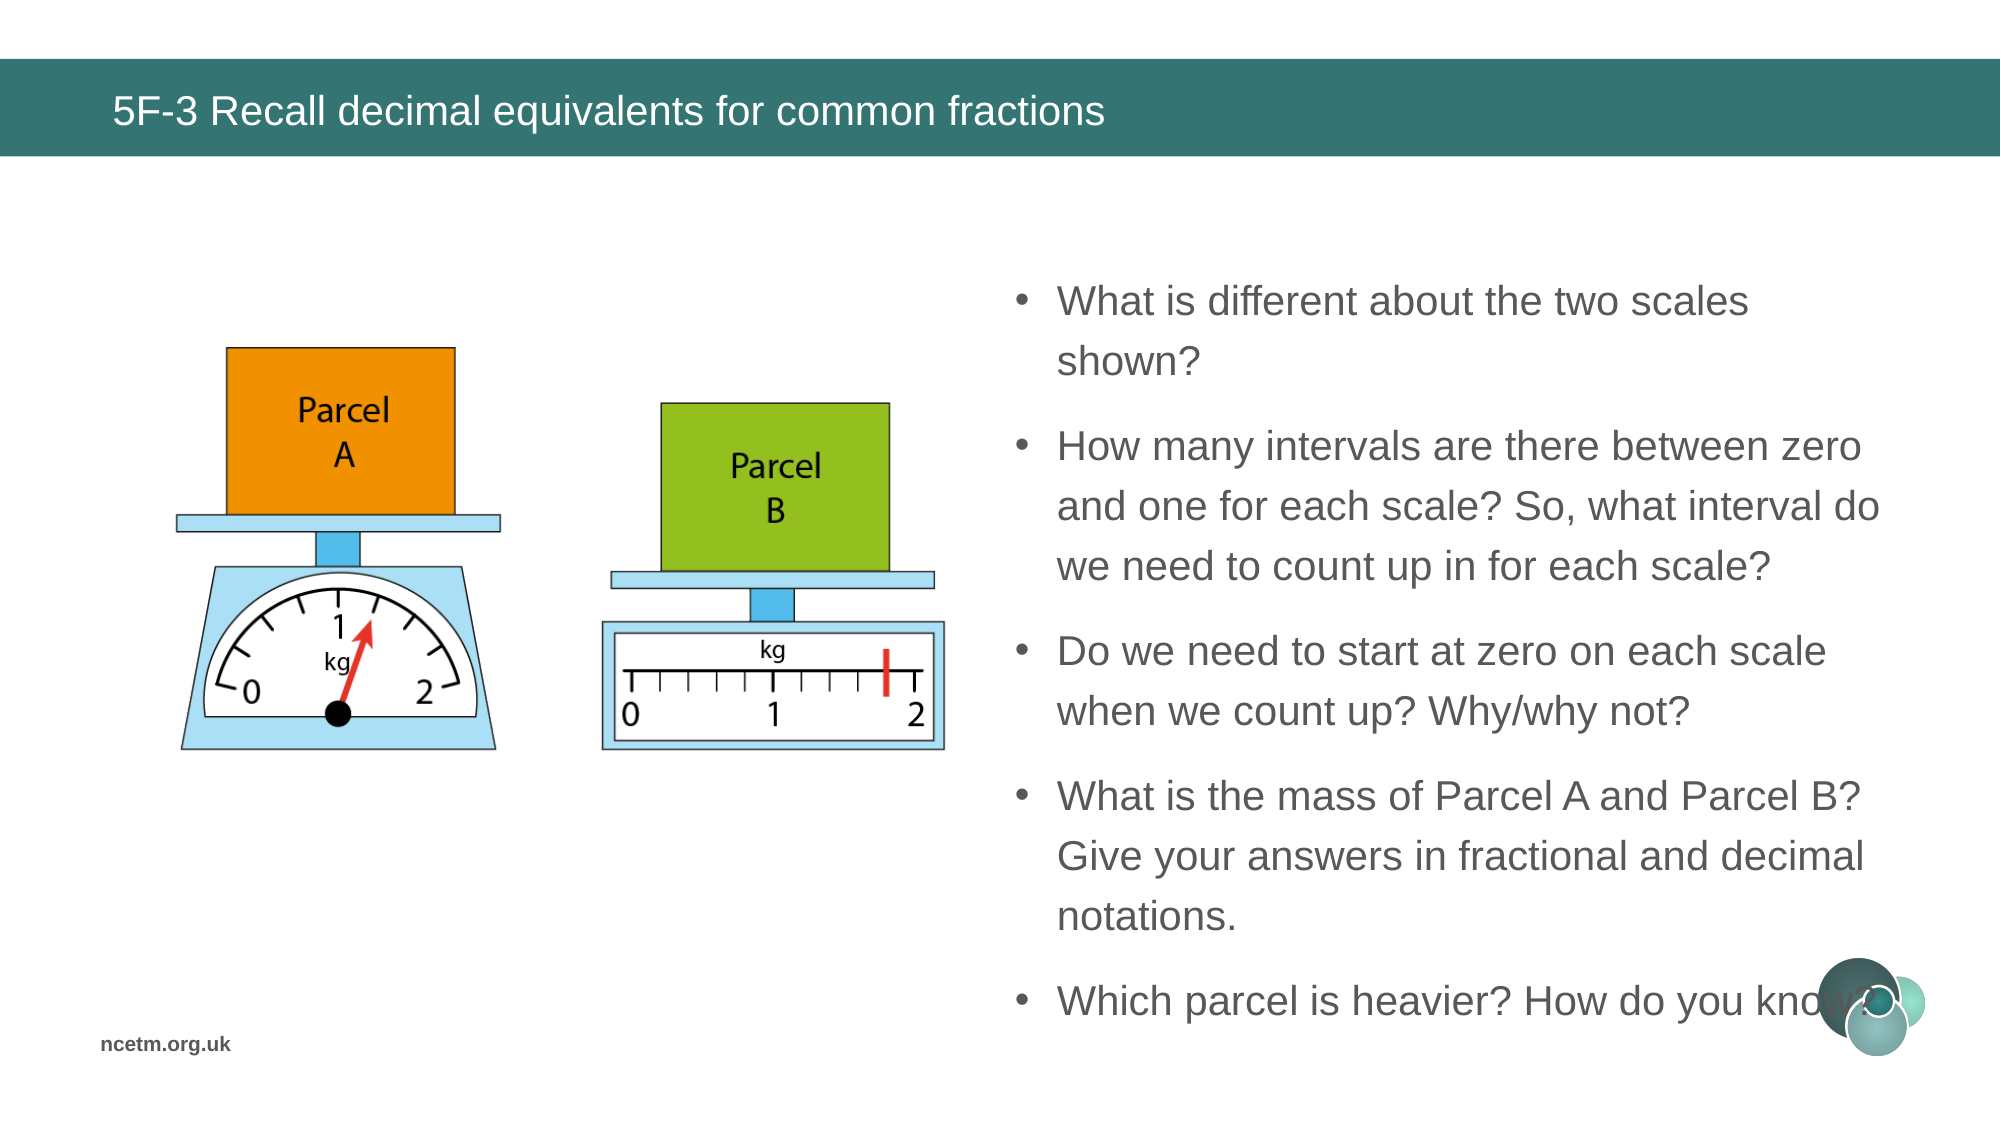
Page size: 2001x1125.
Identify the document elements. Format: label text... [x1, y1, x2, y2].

text_box What is different about the two scales shown? How many intervals are there between zero and one for each scale? So, what interval do we need to count up in for each scale? Do we need to start at zero on each scale when we count up? Why/why not? What is the mass of Parcel A and Parcel B? Give your answers in fractional and decimal notations. Which parcel is heavier? How do you know? [999, 256, 1919, 930]
title 5F-3 Recall decimal equivalents for common fractions [97, 76, 1945, 147]
picture [1818, 958, 1925, 1056]
picture [147, 347, 980, 778]
